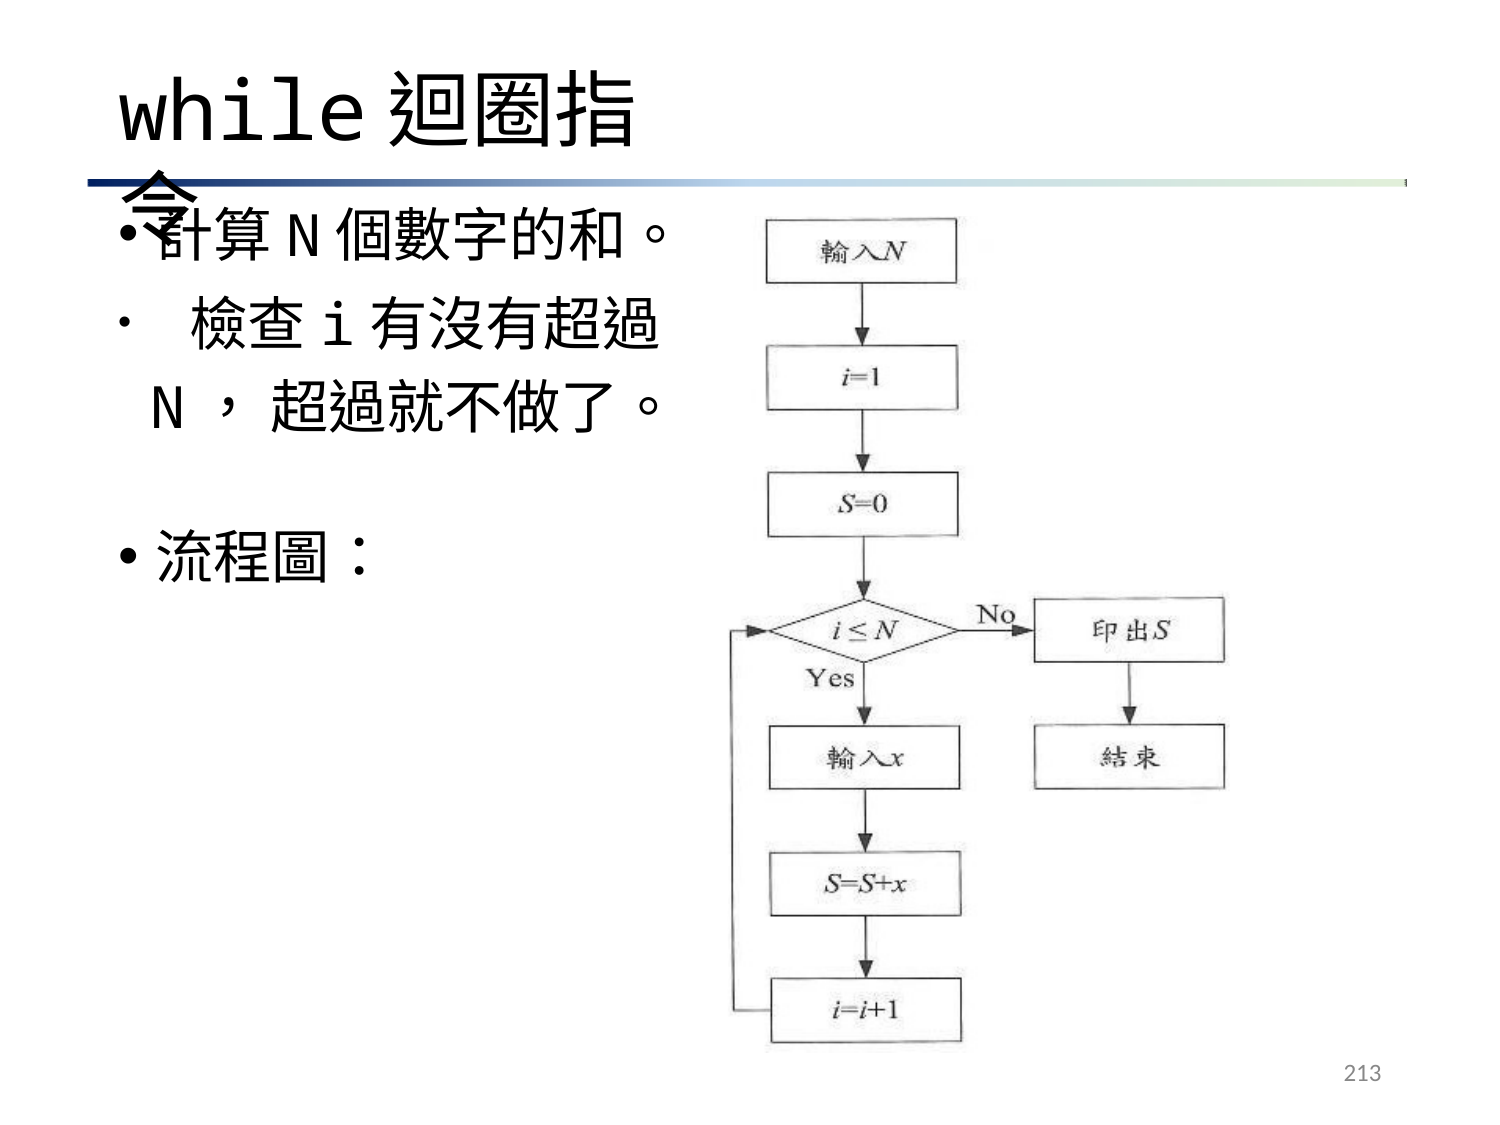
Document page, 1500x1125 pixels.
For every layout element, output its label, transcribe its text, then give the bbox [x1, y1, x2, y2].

text_box [727, 216, 1230, 1053]
picture [683, 179, 1407, 187]
slide_number 213 [1337, 1060, 1389, 1125]
text_box 計算N個數字的和。 檢查i有沒有超過N， 超過就不做了。 流程圖： [116, 182, 689, 590]
picture [87, 179, 116, 187]
title while迴圈指令 [116, 54, 683, 182]
